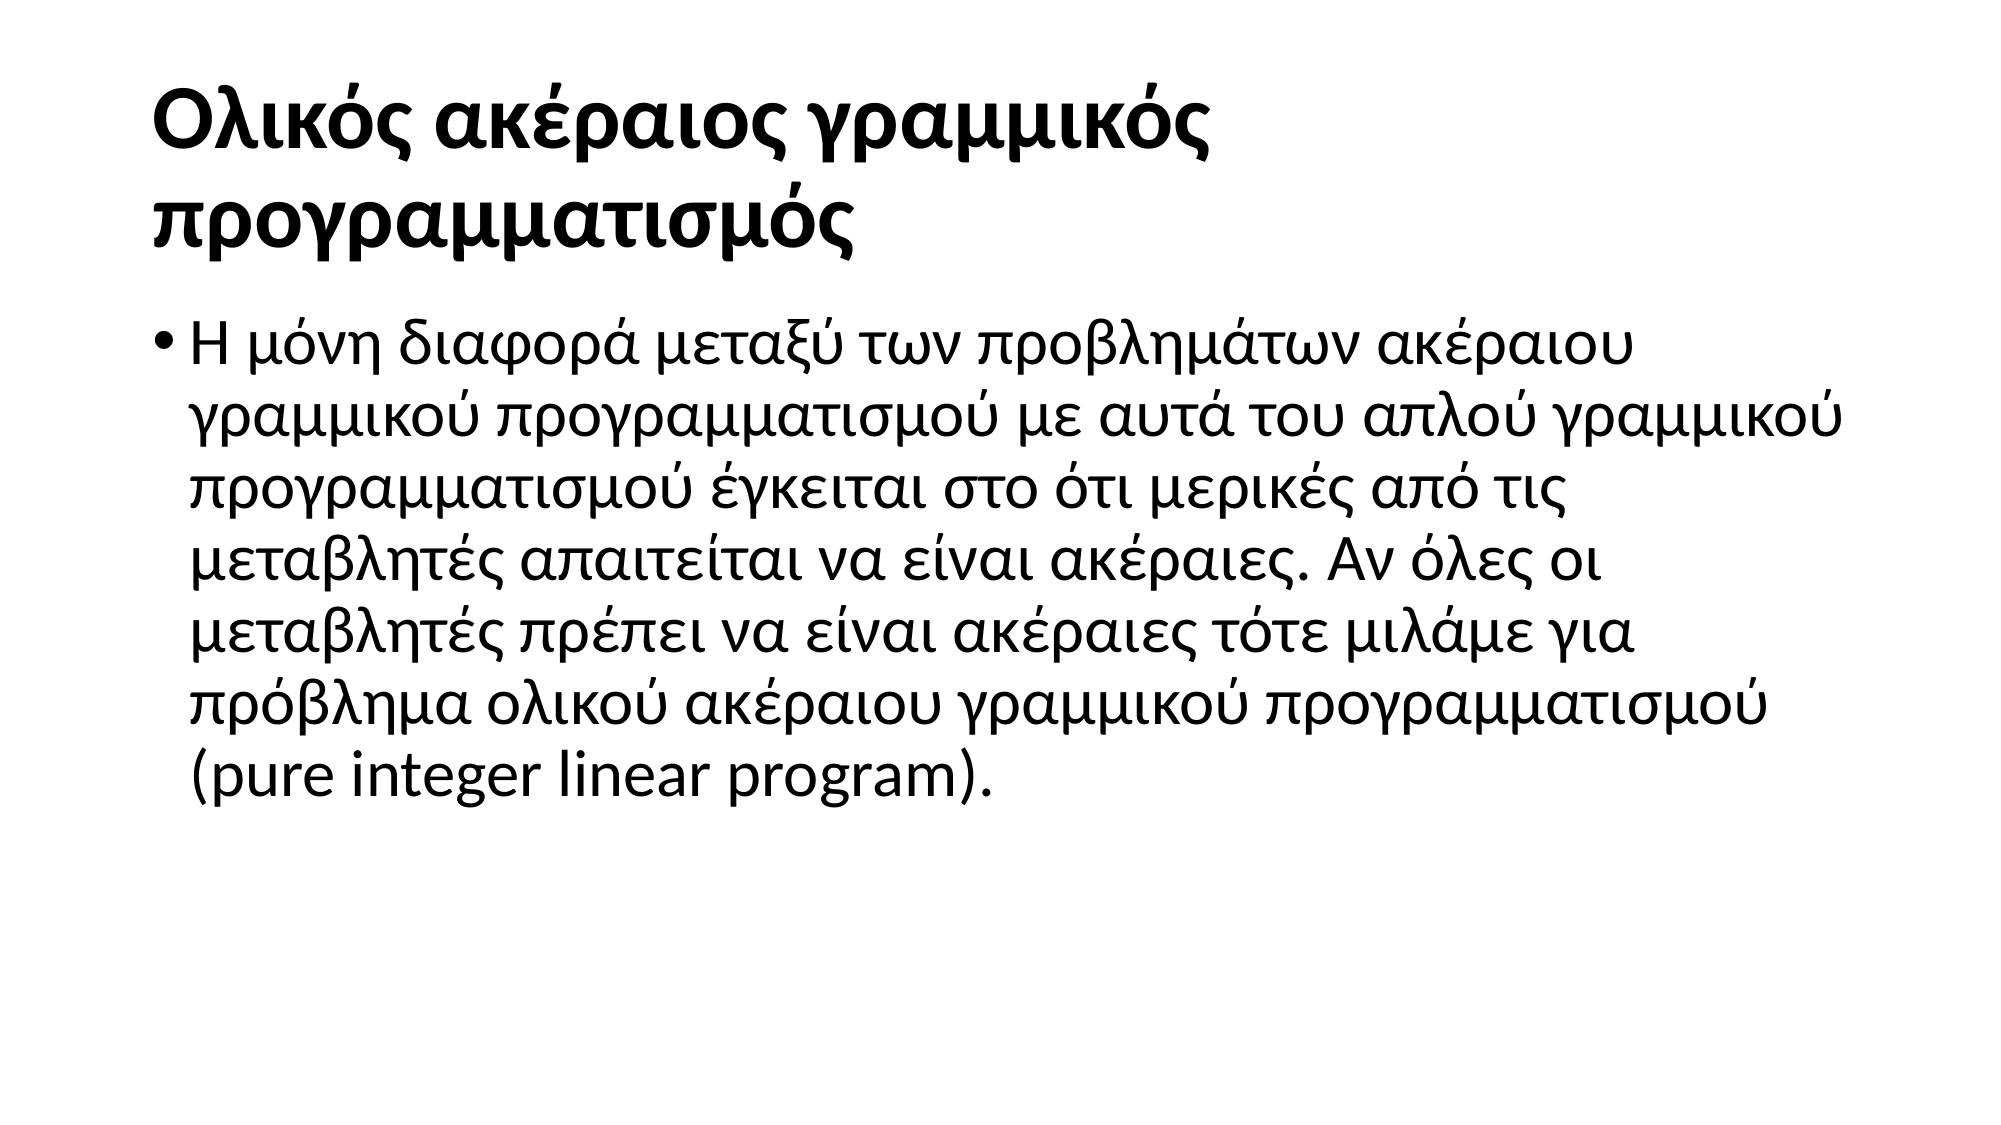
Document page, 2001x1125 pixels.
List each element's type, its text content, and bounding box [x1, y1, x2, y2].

list Η μόνη διαφορά μεταξύ των προβλημάτων ακέραιου γραμμικού προγραμματισμού με αυτά του απλού γραμμικού προγραμματισμού έγκειται στο ότι μερικές από τις μεταβλητές απαιτείται να είναι ακέραιες. Αν όλες οι μεταβλητές πρέπει να είναι ακέραιες τότε μιλάμε για πρόβλημα ολικού ακέραιου γραμμικού προγραμματισμού (pure integer linear program). [137, 299, 1863, 1014]
title Ολικός ακέραιος γραμμικός προγραμματισμός [137, 59, 1863, 278]
